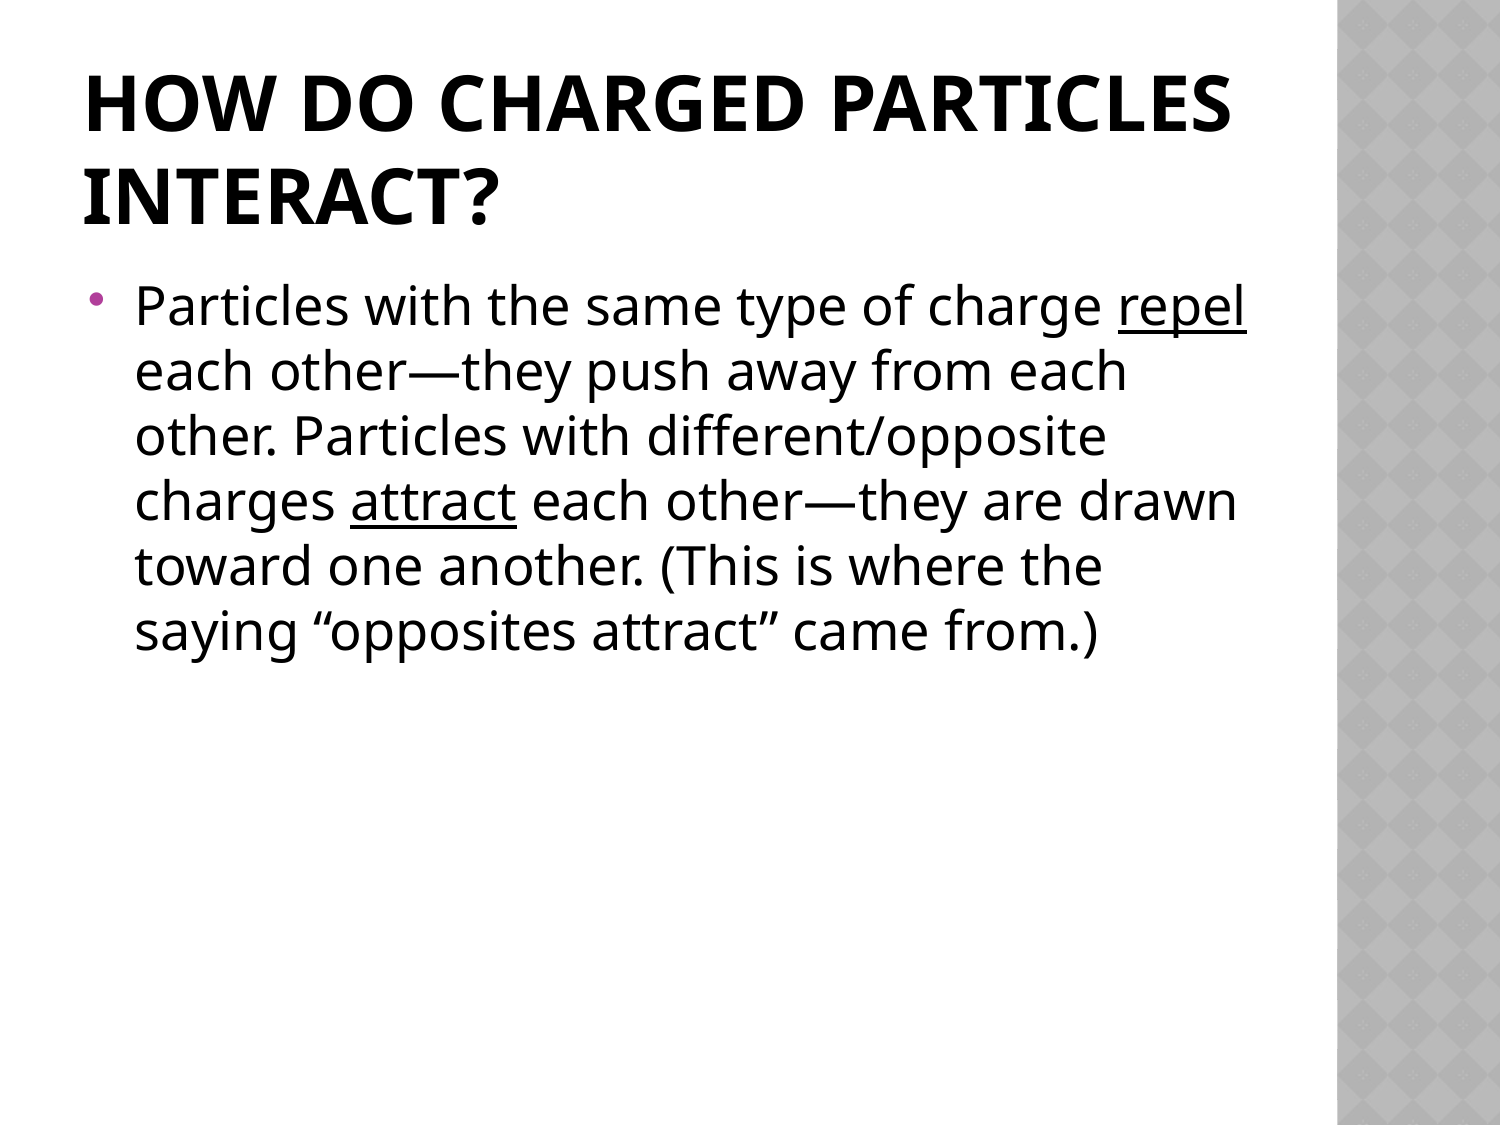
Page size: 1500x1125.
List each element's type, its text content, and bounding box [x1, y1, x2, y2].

title How do charged particles interact? [75, 52, 1263, 240]
list Particles with the same type of charge repel each other—they push away from each other. Particles with different/opposite charges attract each other—they are drawn toward one another. (This is where the saying “opposites attract” came from.) [75, 264, 1263, 1059]
